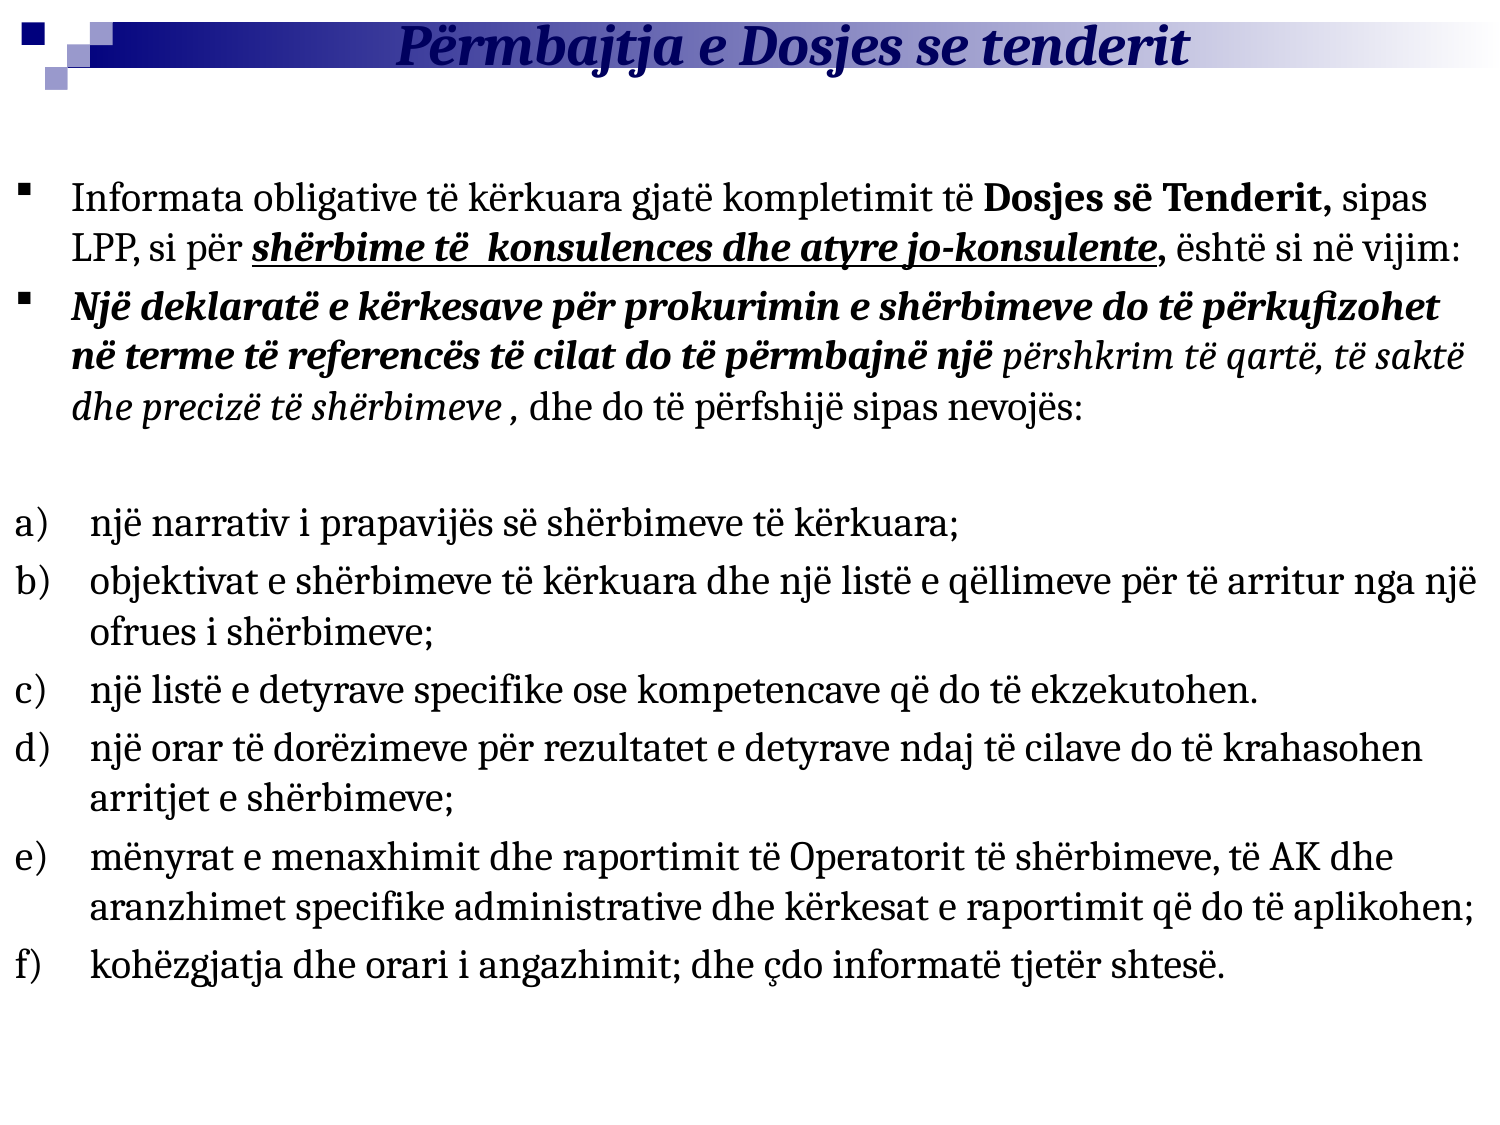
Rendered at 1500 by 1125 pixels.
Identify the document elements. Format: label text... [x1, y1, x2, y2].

text_box Përmbajtja e Dosjes se tenderit [87, 0, 1500, 125]
list Informata obligative të kërkuara gjatë kompletimit të Dosjes së Tenderit, sipas LPP, si për shërbime të konsulences dhe atyre jo-konsulente, është si në vijim: Një deklaratë e kërkesave për prokurimin e shërbimeve do të përkufizohet në terme të referencës të cilat do të përmbajnë një përshkrim të qartë, të saktë dhe precizë të shërbimeve , dhe do të përfshijë sipas nevojës: një narrativ i prapavijës së shërbimeve të kërkuara; objektivat e shërbimeve të kërkuara dhe një listë e qëllimeve për të arritur nga një ofrues i shërbimeve; një listë e detyrave specifike ose kompetencave që do të ekzekutohen. një orar të dorëzimeve për rezultatet e detyrave ndaj të cilave do të krahasohen arritjet e shërbimeve; mënyrat e menaxhimit dhe raportimit të Operatorit të shërbimeve, të AK dhe aranzhimet specifike administrative dhe kërkesat e raportimit që do të aplikohen; kohëzgjatja dhe orari i angazhimit; dhe çdo informatë tjetër shtesë. [0, 162, 1500, 1125]
